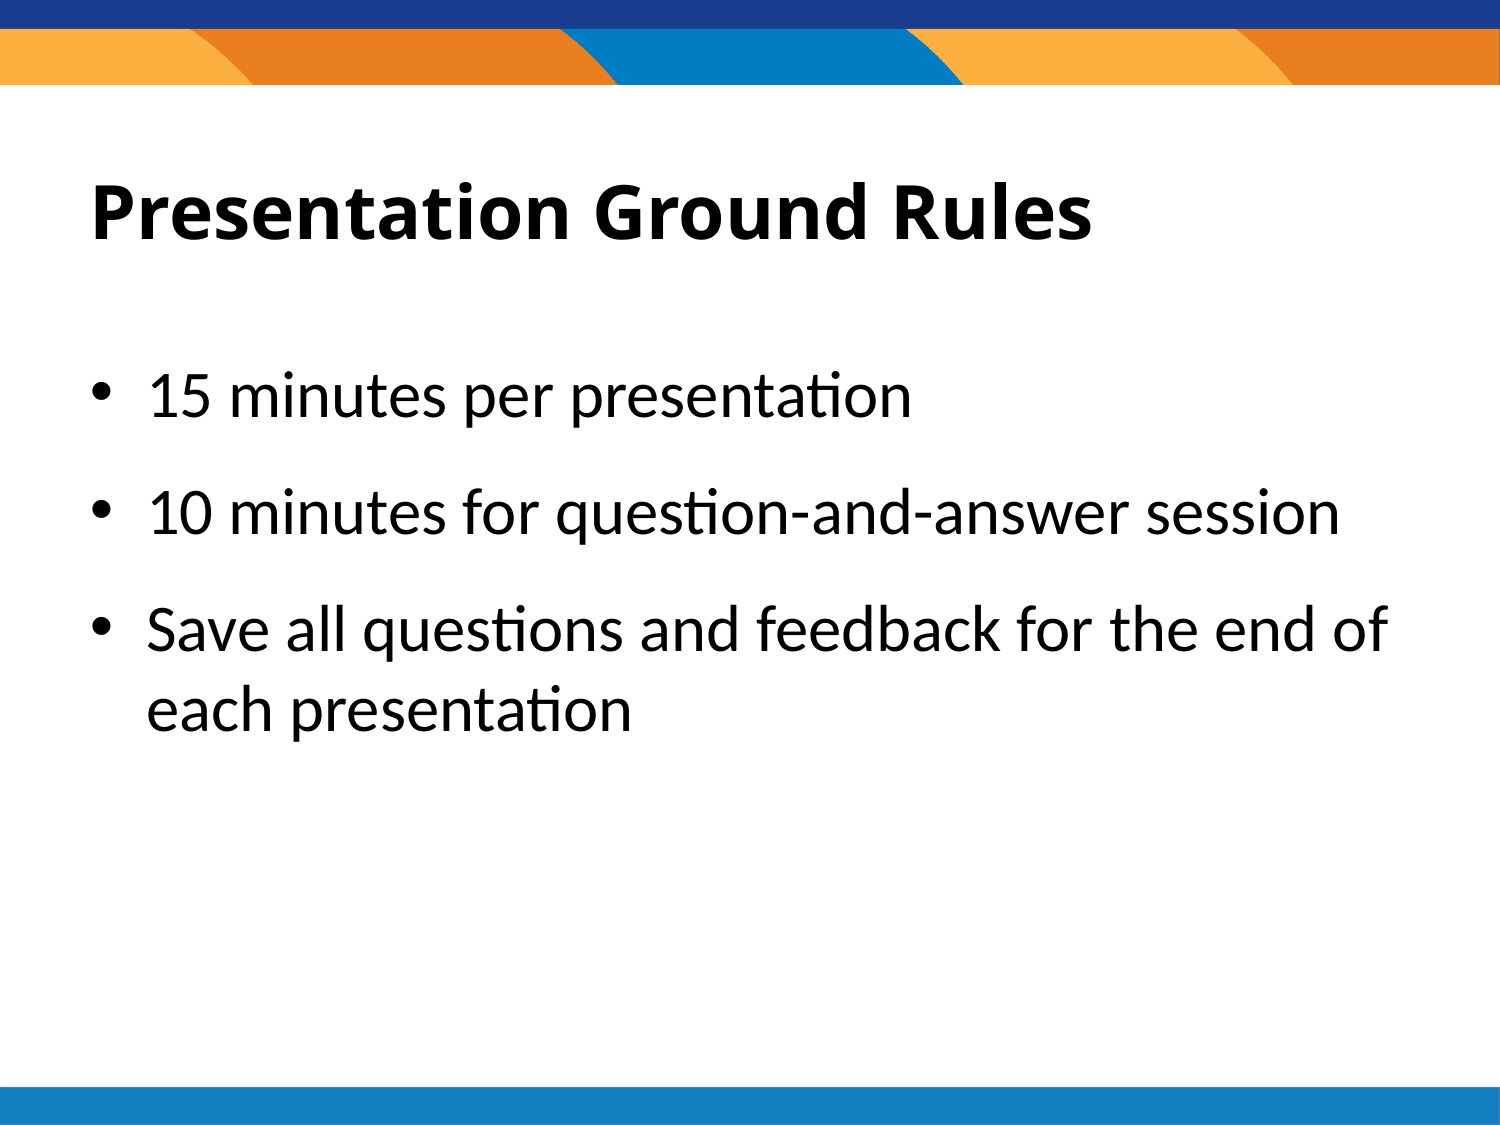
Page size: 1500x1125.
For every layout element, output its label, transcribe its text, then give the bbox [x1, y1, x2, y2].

list 15 minutes per presentation 10 minutes for question-and-answer session Save all questions and feedback for the end of each presentation [75, 342, 1425, 836]
picture [0, 0, 1500, 85]
title Presentation Ground Rules [75, 157, 1425, 342]
